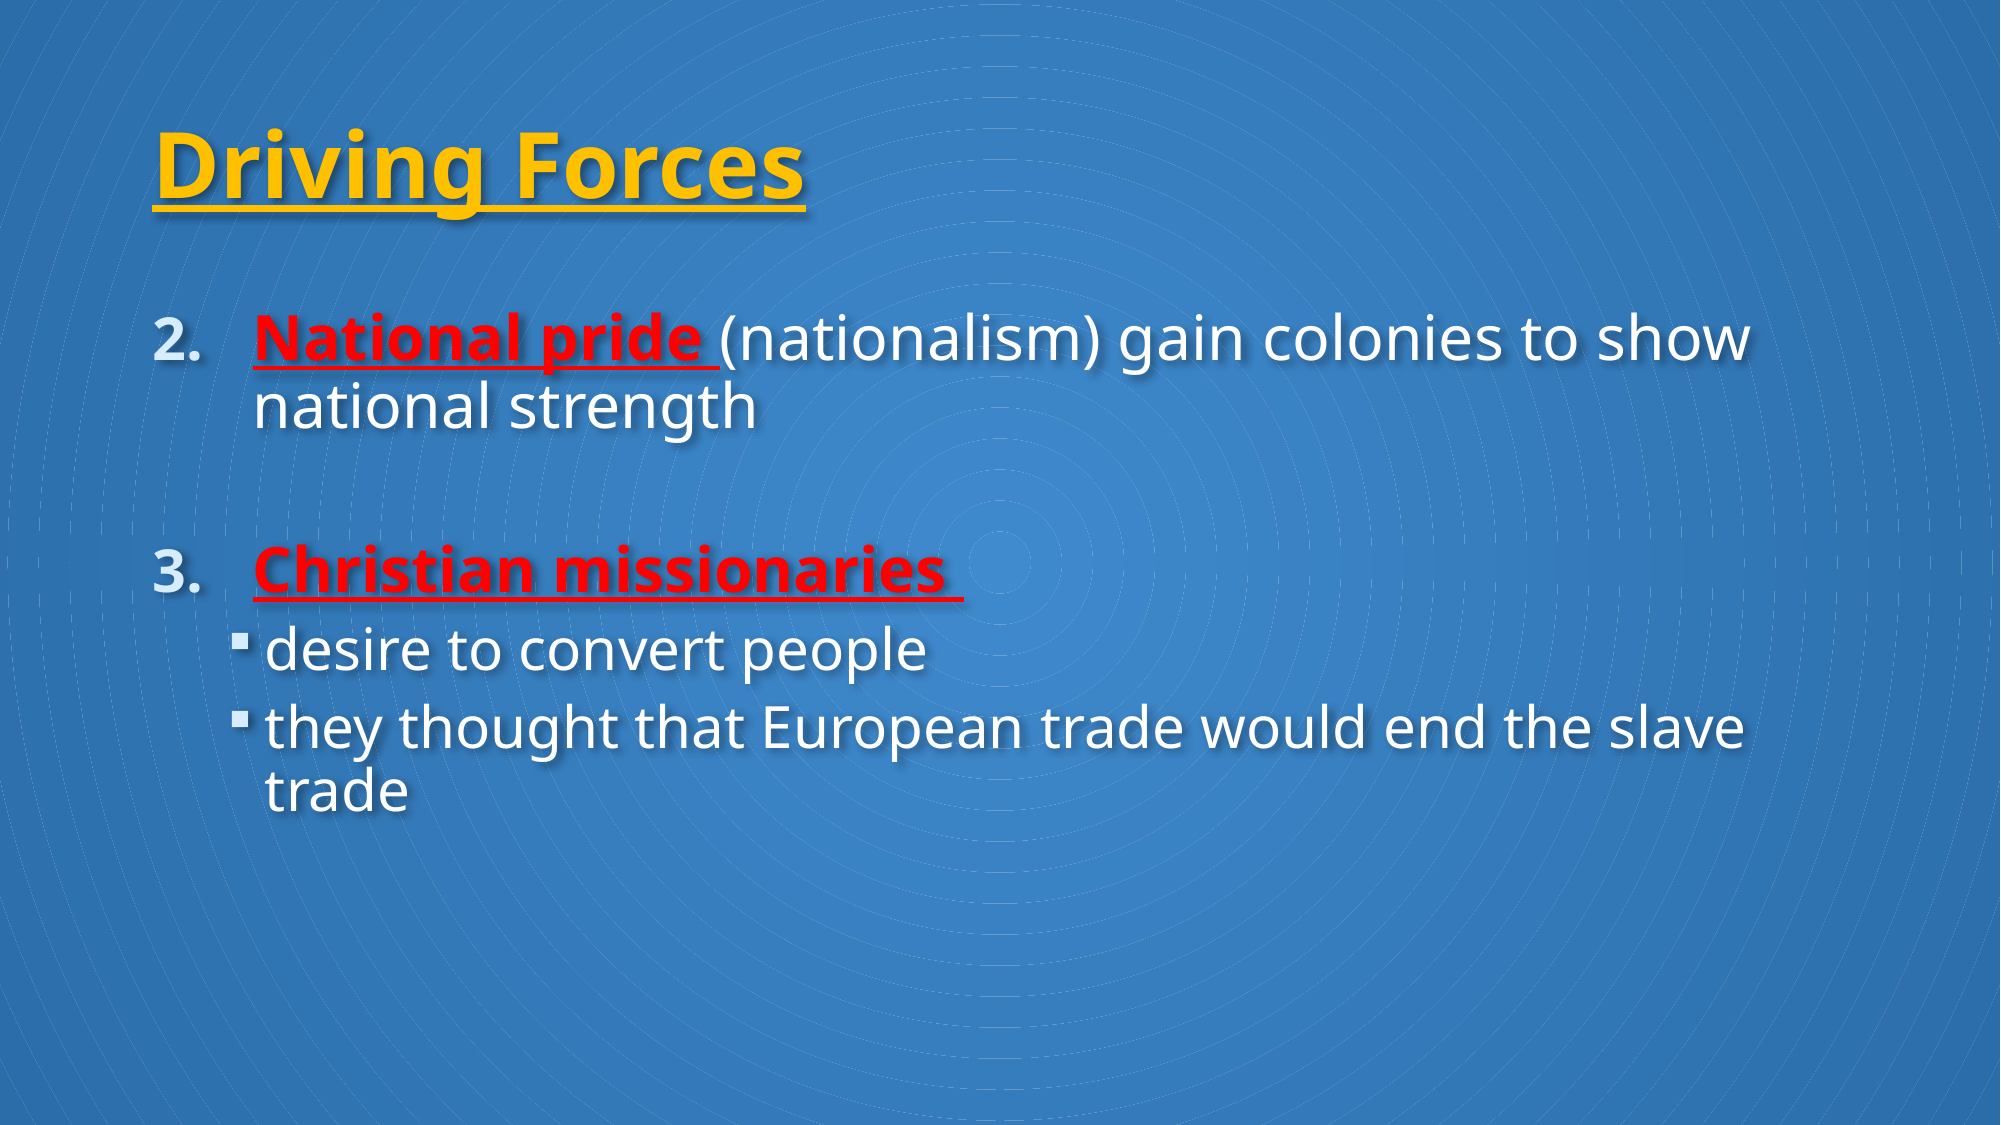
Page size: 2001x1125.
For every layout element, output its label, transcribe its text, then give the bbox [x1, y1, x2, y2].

title Driving Forces [137, 59, 1863, 278]
list National pride (nationalism) gain colonies to show national strength Christian missionaries desire to convert people they thought that European trade would end the slave trade [137, 299, 1863, 1014]
